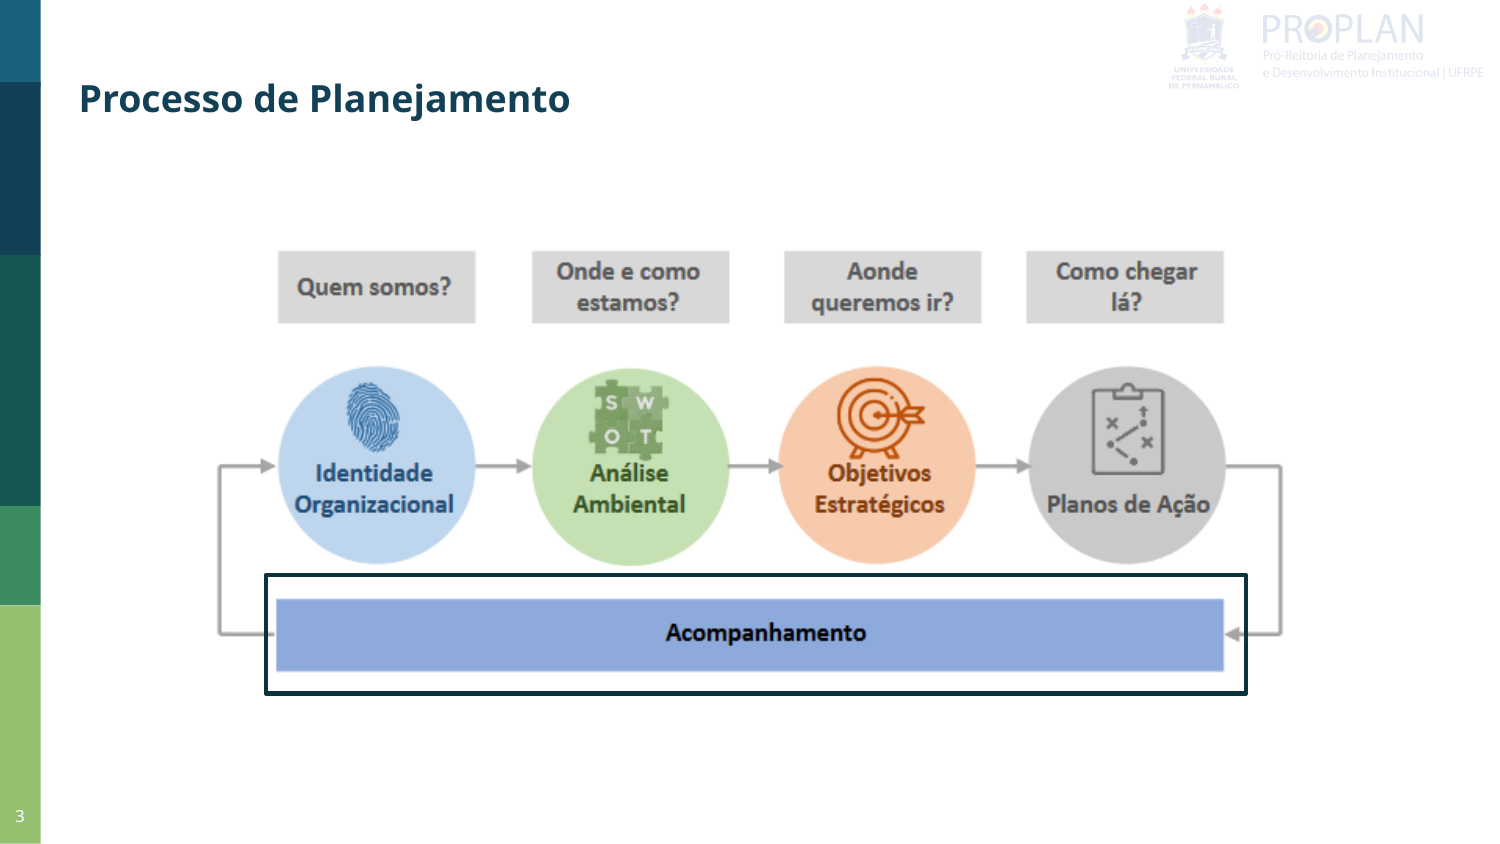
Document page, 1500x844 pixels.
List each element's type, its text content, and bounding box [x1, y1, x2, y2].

slide_number 3 [0, 790, 49, 844]
title Processo de Planejamento [63, 60, 1093, 151]
picture [1263, 14, 1483, 80]
picture [1161, 0, 1247, 98]
picture [163, 222, 1306, 697]
